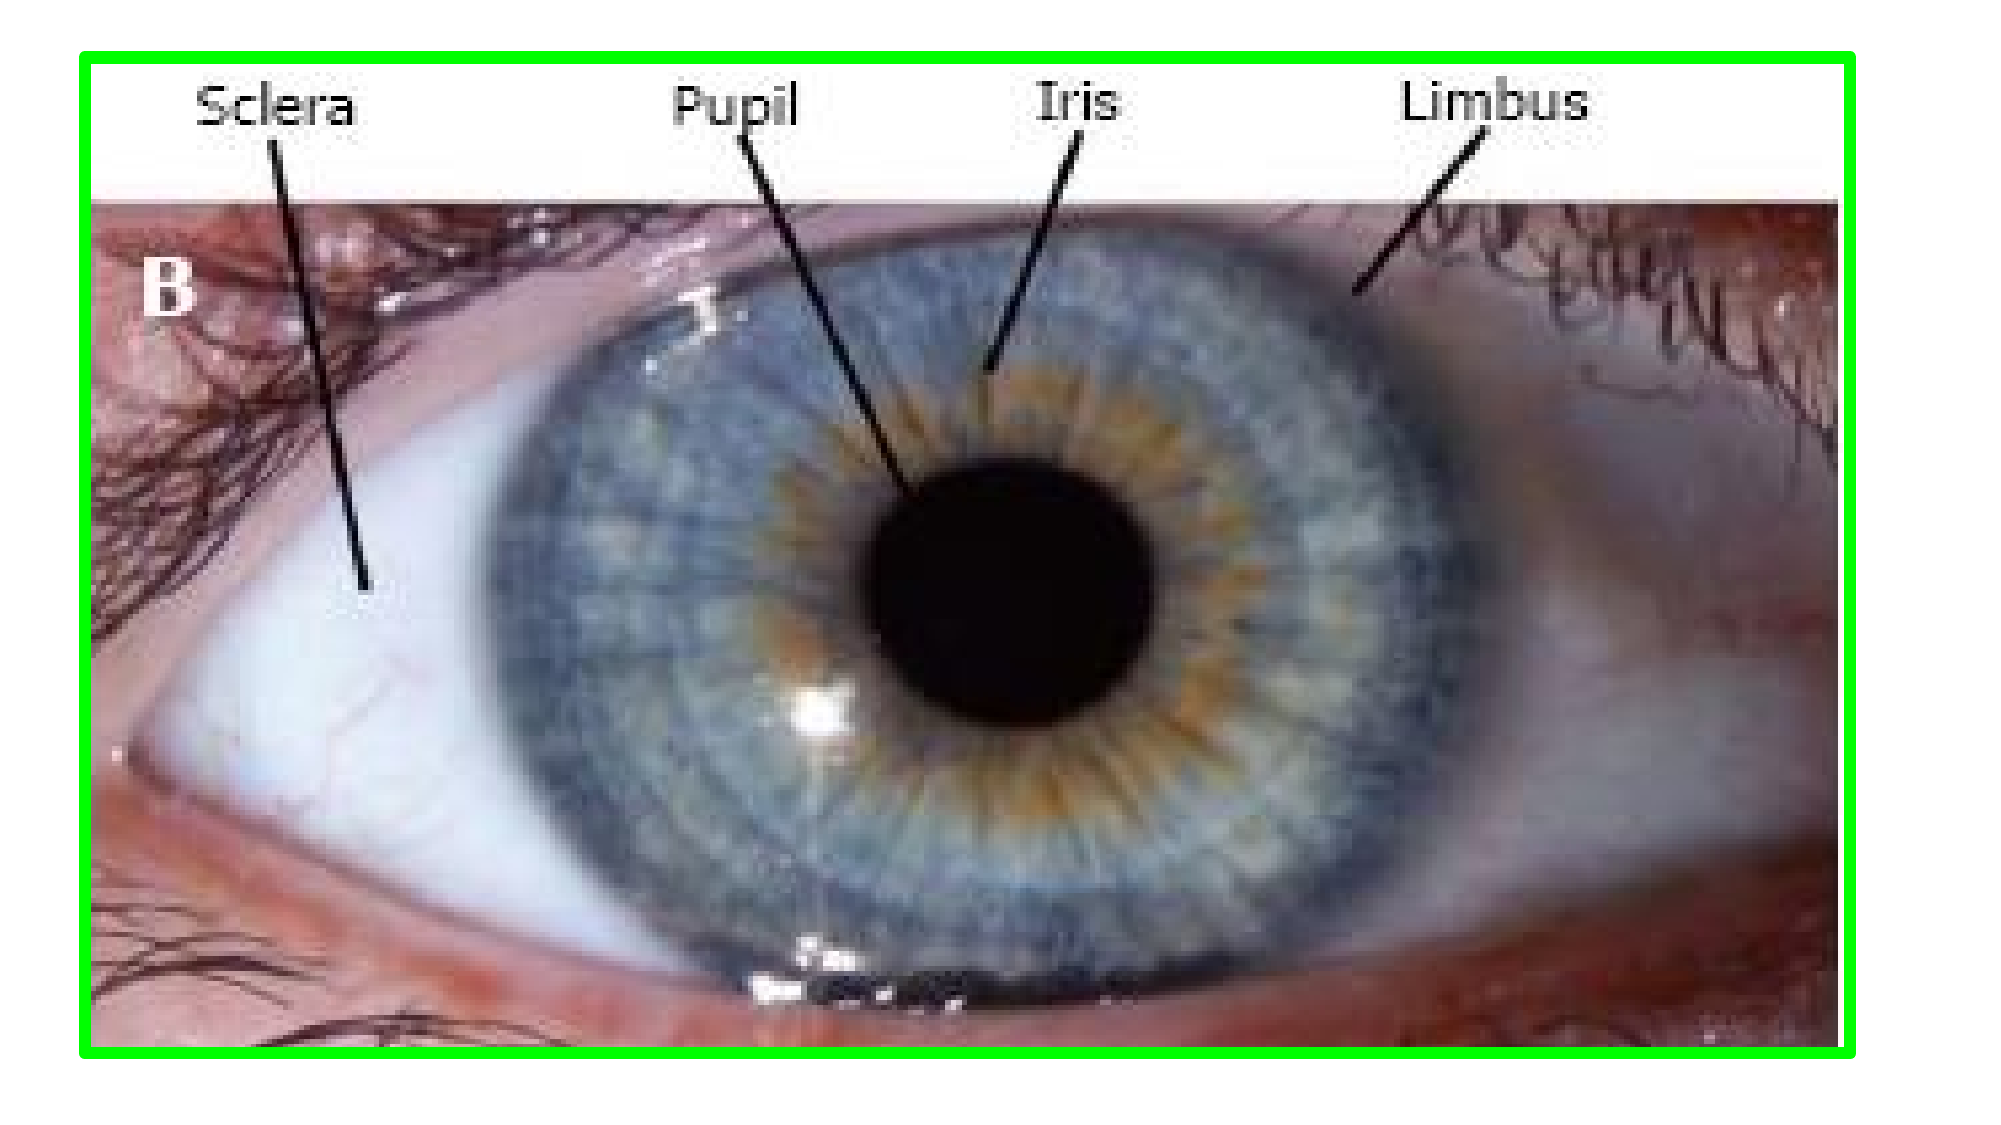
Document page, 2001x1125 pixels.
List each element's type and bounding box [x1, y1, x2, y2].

picture [91, 63, 1844, 1047]
